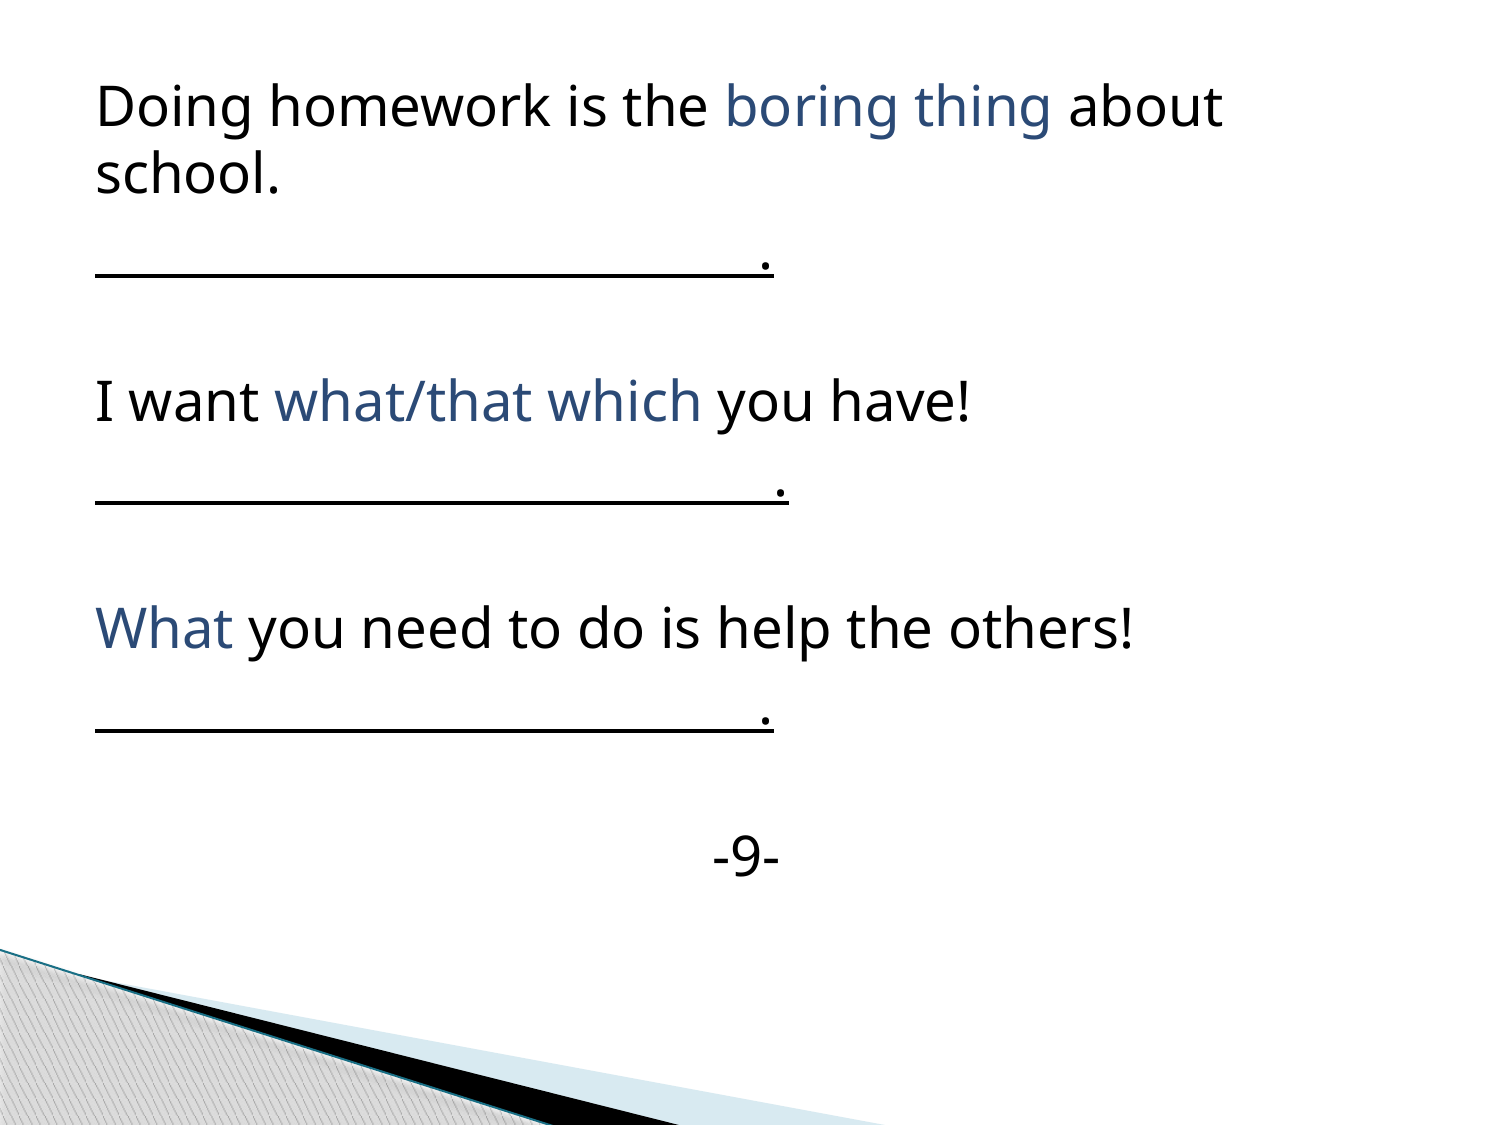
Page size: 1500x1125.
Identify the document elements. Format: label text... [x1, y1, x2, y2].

list Doing homework is the boring thing about school. . I want what/that which you have! . What you need to do is help the others! . -9- [62, 62, 1413, 1125]
